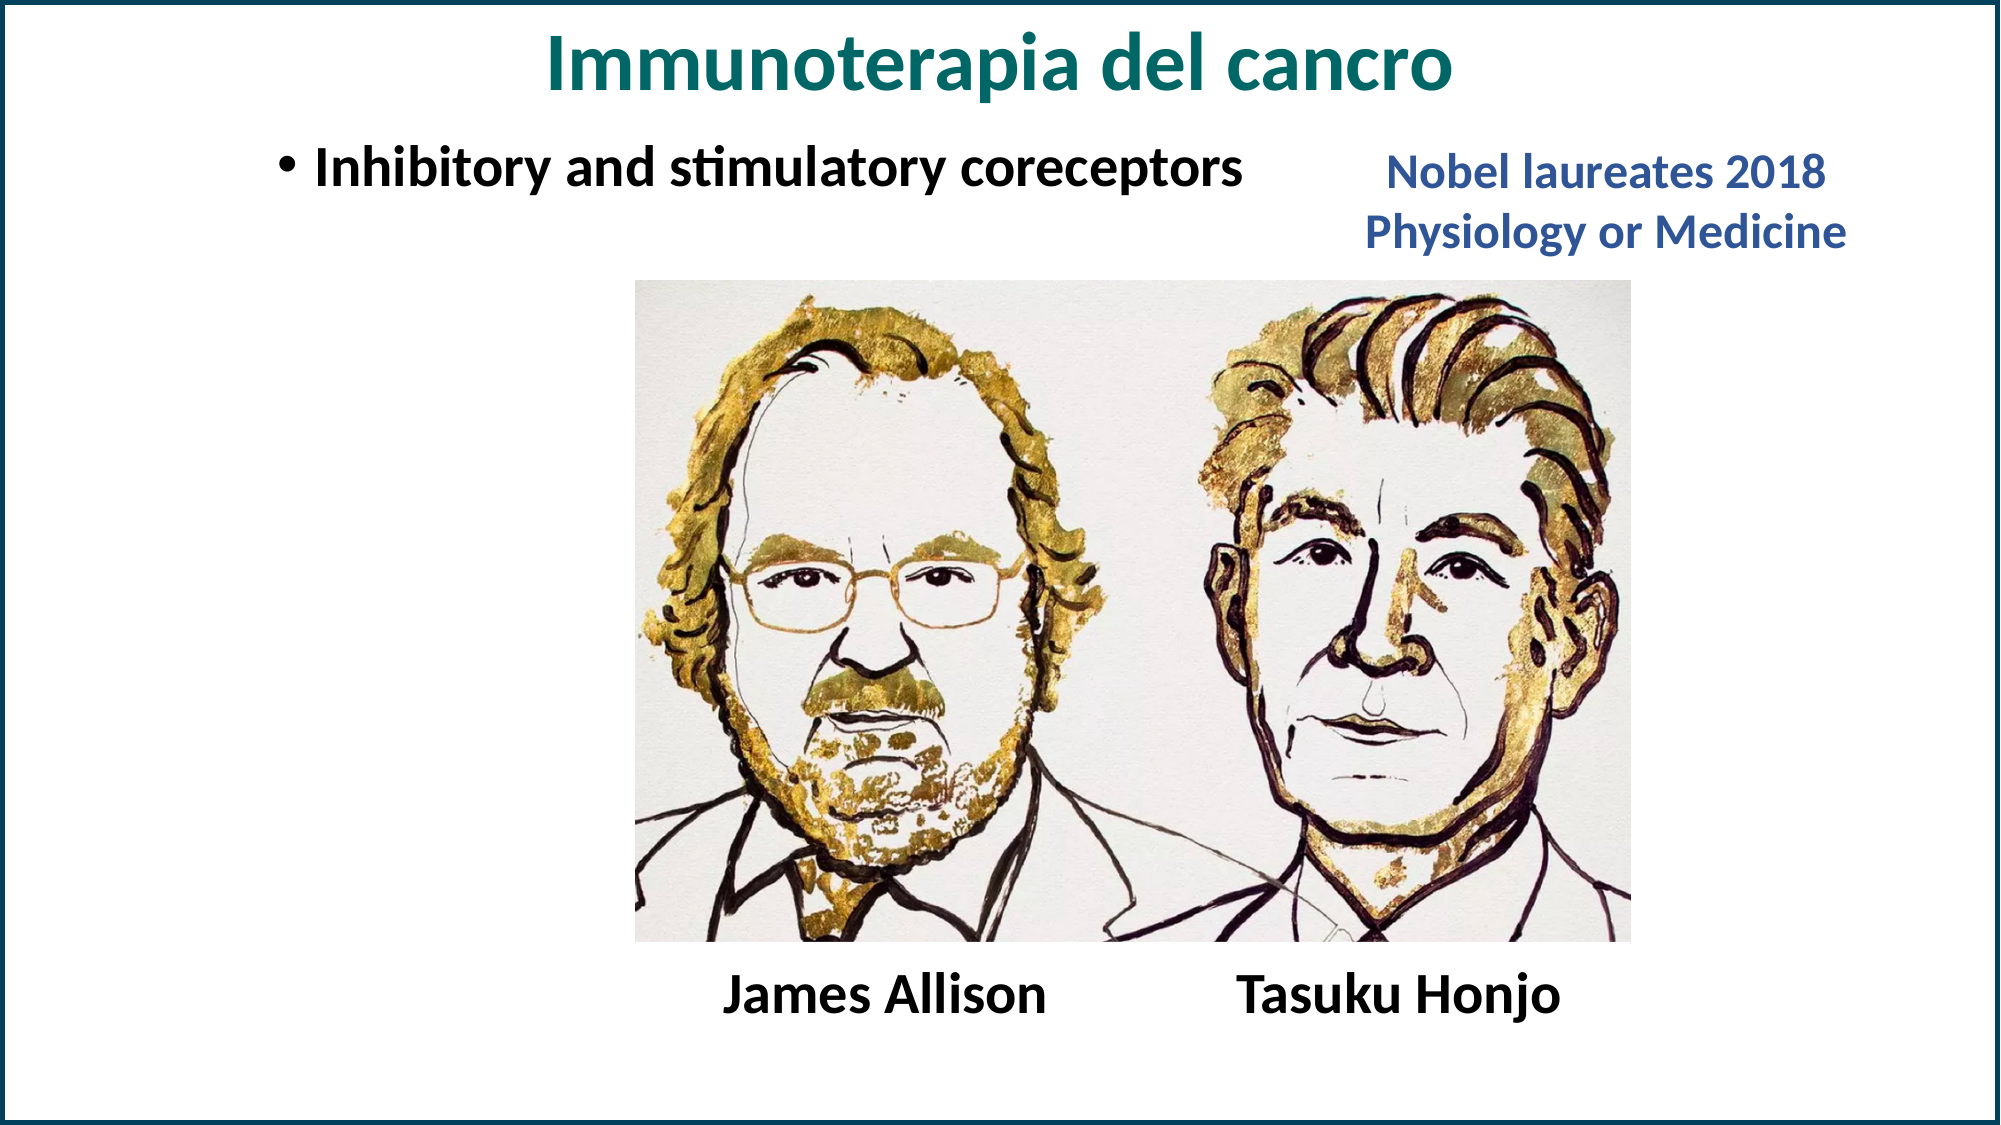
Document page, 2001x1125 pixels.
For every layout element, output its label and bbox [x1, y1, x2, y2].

text_box [635, 281, 1631, 1034]
text_box [0, 0, 2000, 1125]
